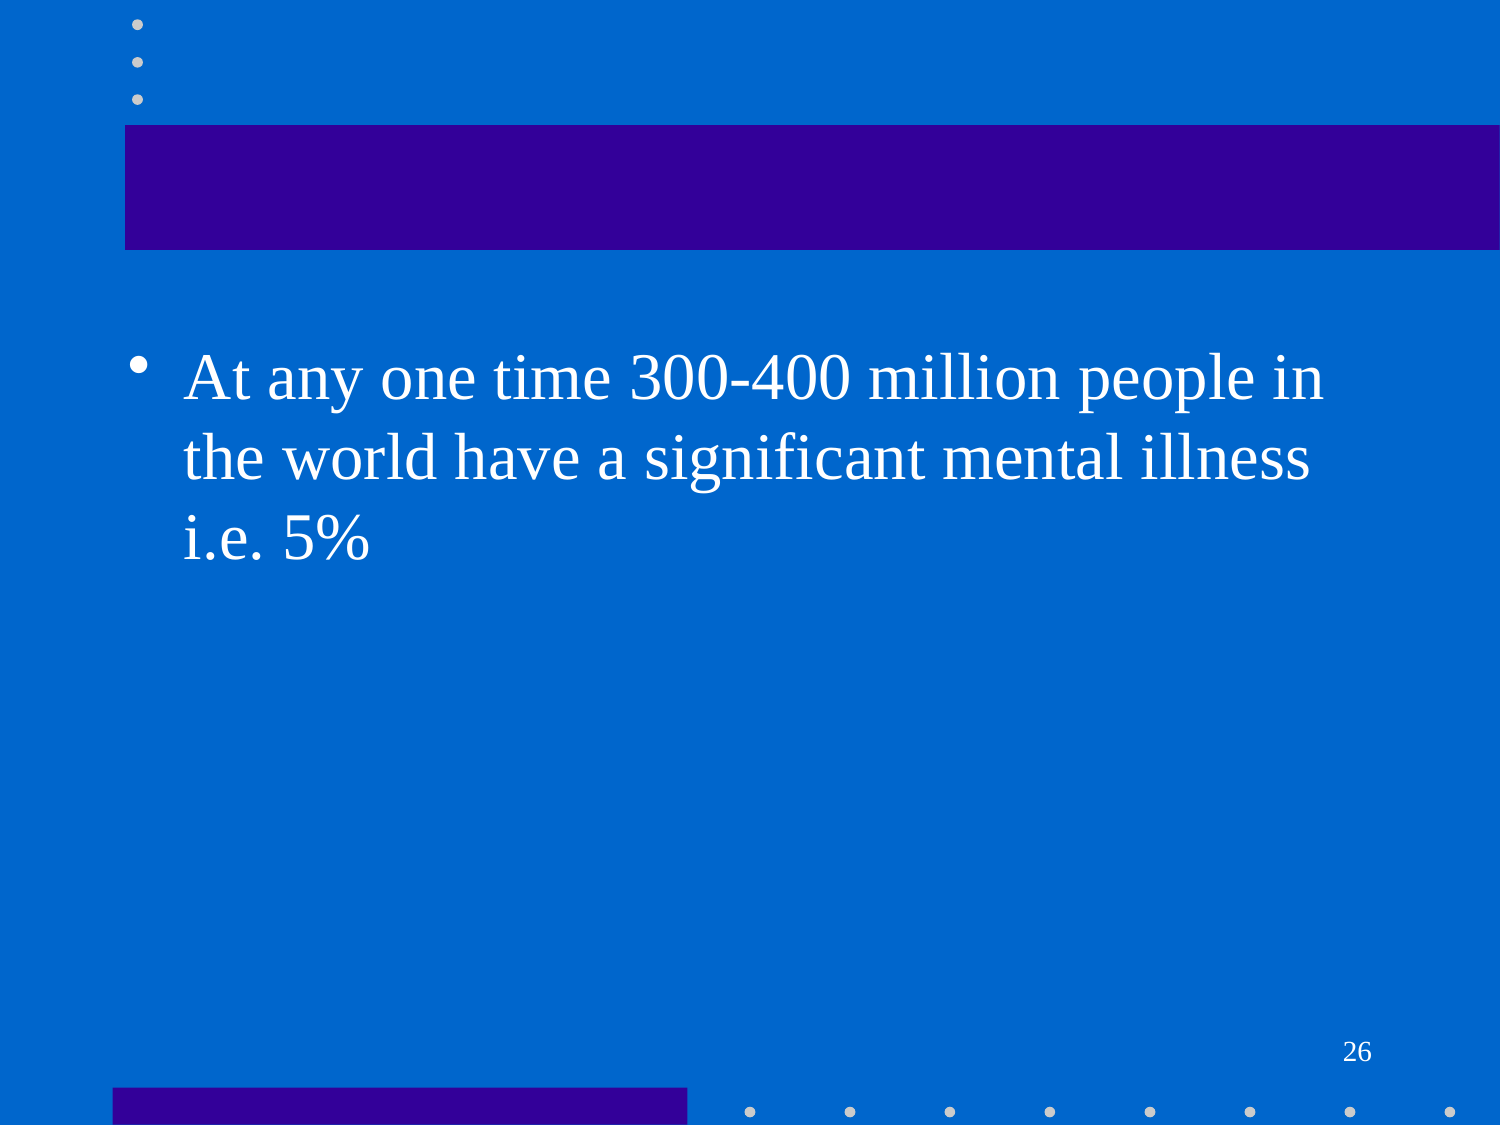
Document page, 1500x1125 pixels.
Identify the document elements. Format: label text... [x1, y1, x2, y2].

list At any one time 300-400 million people in the world have a significant mental illness i.e. 5% [112, 324, 1388, 1001]
slide_number 26 [1074, 1024, 1388, 1101]
